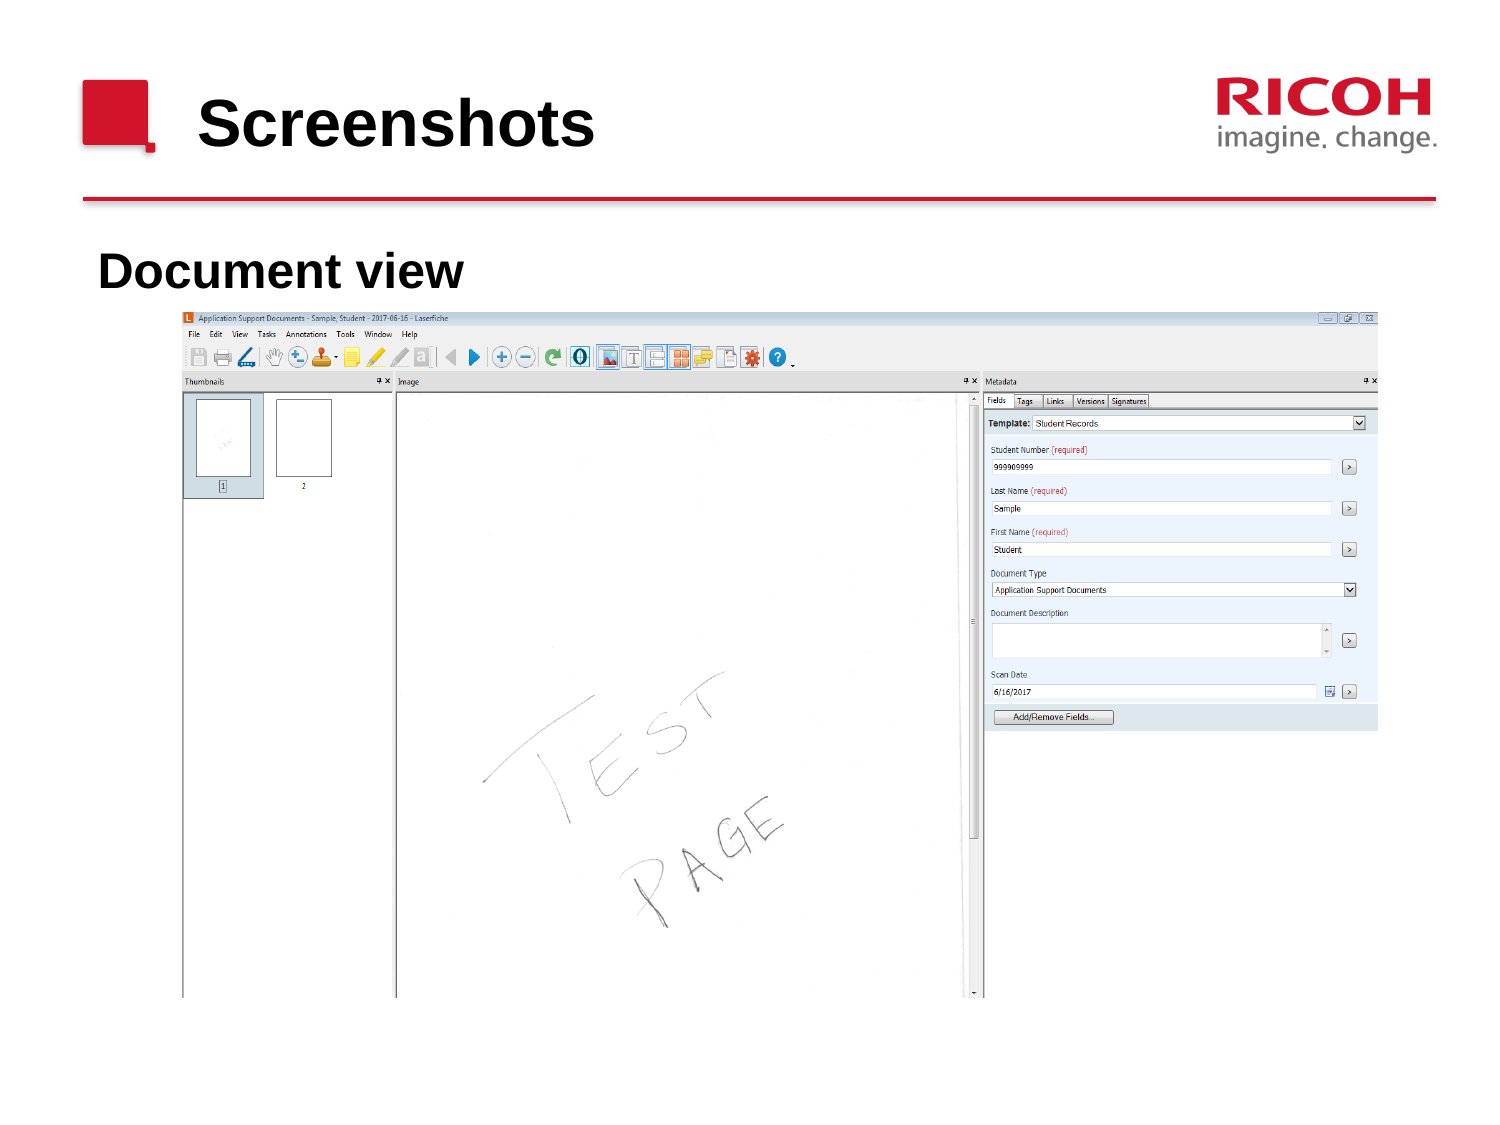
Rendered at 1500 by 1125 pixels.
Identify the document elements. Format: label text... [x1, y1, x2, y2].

list Document view [82, 231, 1316, 313]
picture [1206, 67, 1441, 158]
list Screenshots [182, 72, 1191, 178]
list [182, 312, 1378, 998]
